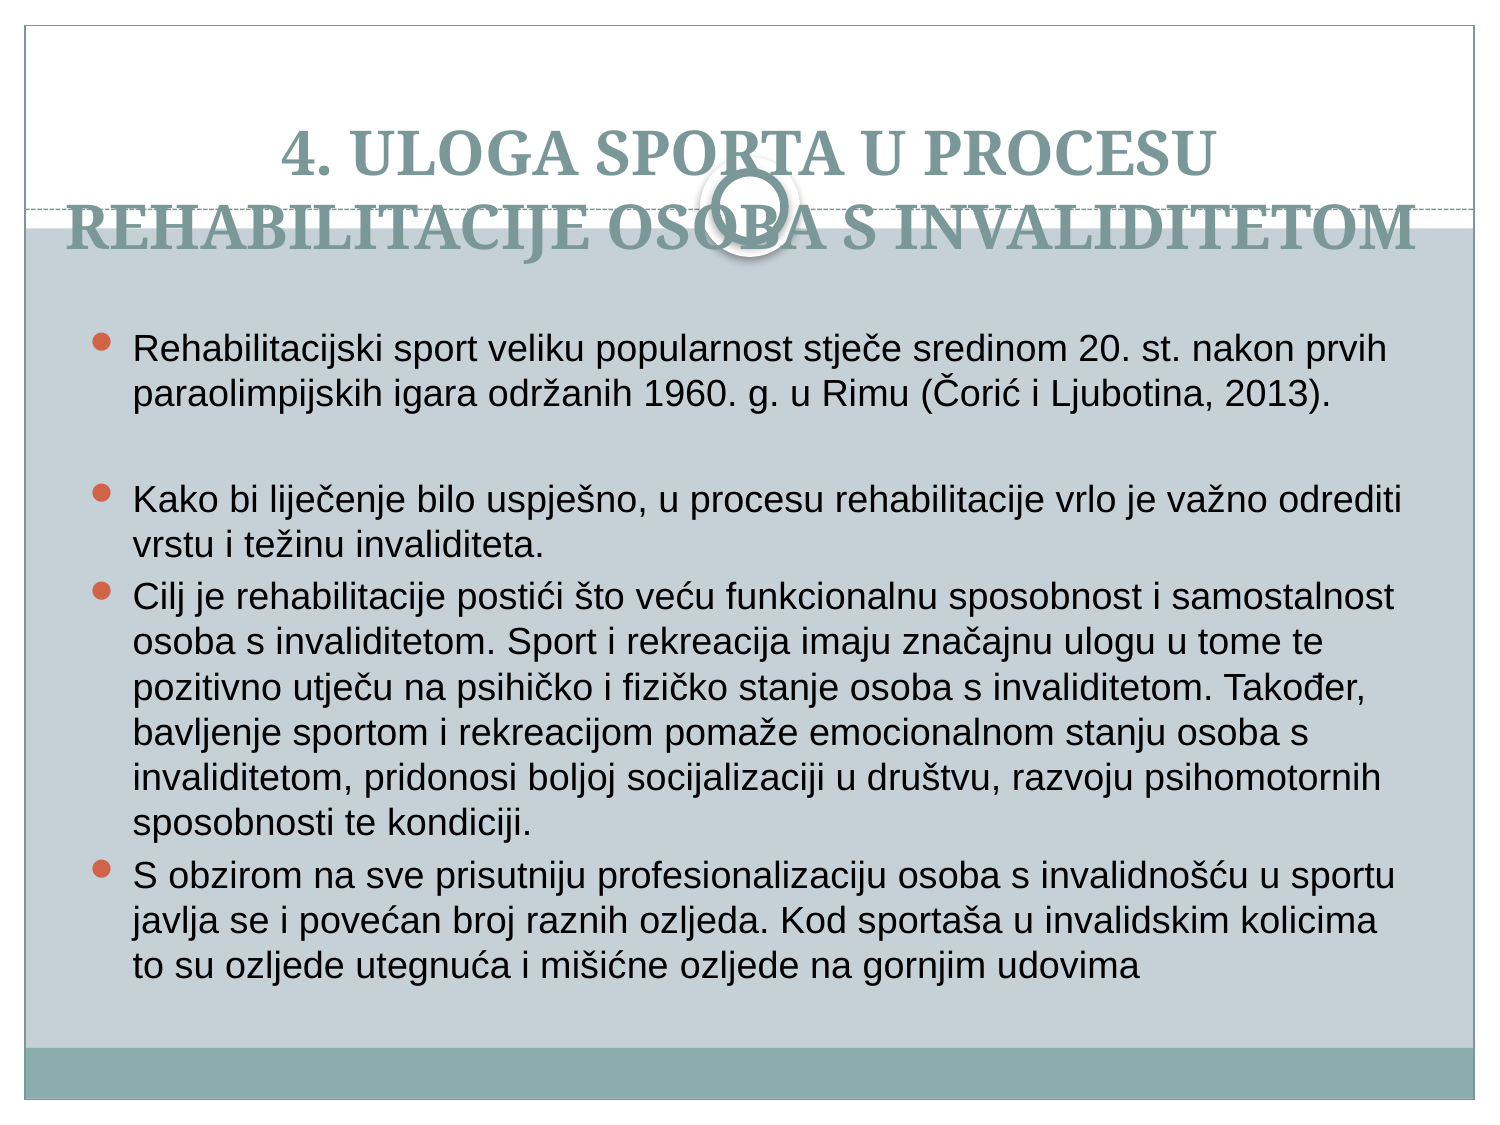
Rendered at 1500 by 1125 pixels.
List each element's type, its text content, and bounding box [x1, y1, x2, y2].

list Rehabilitacijski sport veliku popularnost stječe sredinom 20. st. nakon prvih paraolimpijskih igara održanih 1960. g. u Rimu (Čorić i Ljubotina, 2013). Kako bi liječenje bilo uspješno, u procesu rehabilitacije vrlo je važno odrediti vrstu i težinu invaliditeta. Cilj je rehabilitacije postići što veću funkcionalnu sposobnost i samostalnost osoba s invaliditetom. Sport i rekreacija imaju značajnu ulogu u tome te pozitivno utječu na psihičko i fizičko stanje osoba s invaliditetom. Također, bavljenje sportom i rekreacijom pomaže emocionalnom stanju osoba s invaliditetom, pridonosi boljoj socijalizaciji u društvu, razvoju psihomotornih sposobnosti te kondiciji. S obzirom na sve prisutniju profesionalizaciju osoba s invalidnošću u sportu javlja se i povećan broj raznih ozljeda. Kod sportaša u invalidskim kolicima to su ozljede utegnuća i mišićne ozljede na gornjim udovima [75, 316, 1425, 1005]
title 4. ULOGA SPORTA U PROCESU REHABILITACIJE OSOBA S INVALIDITETOM [49, 37, 1450, 270]
